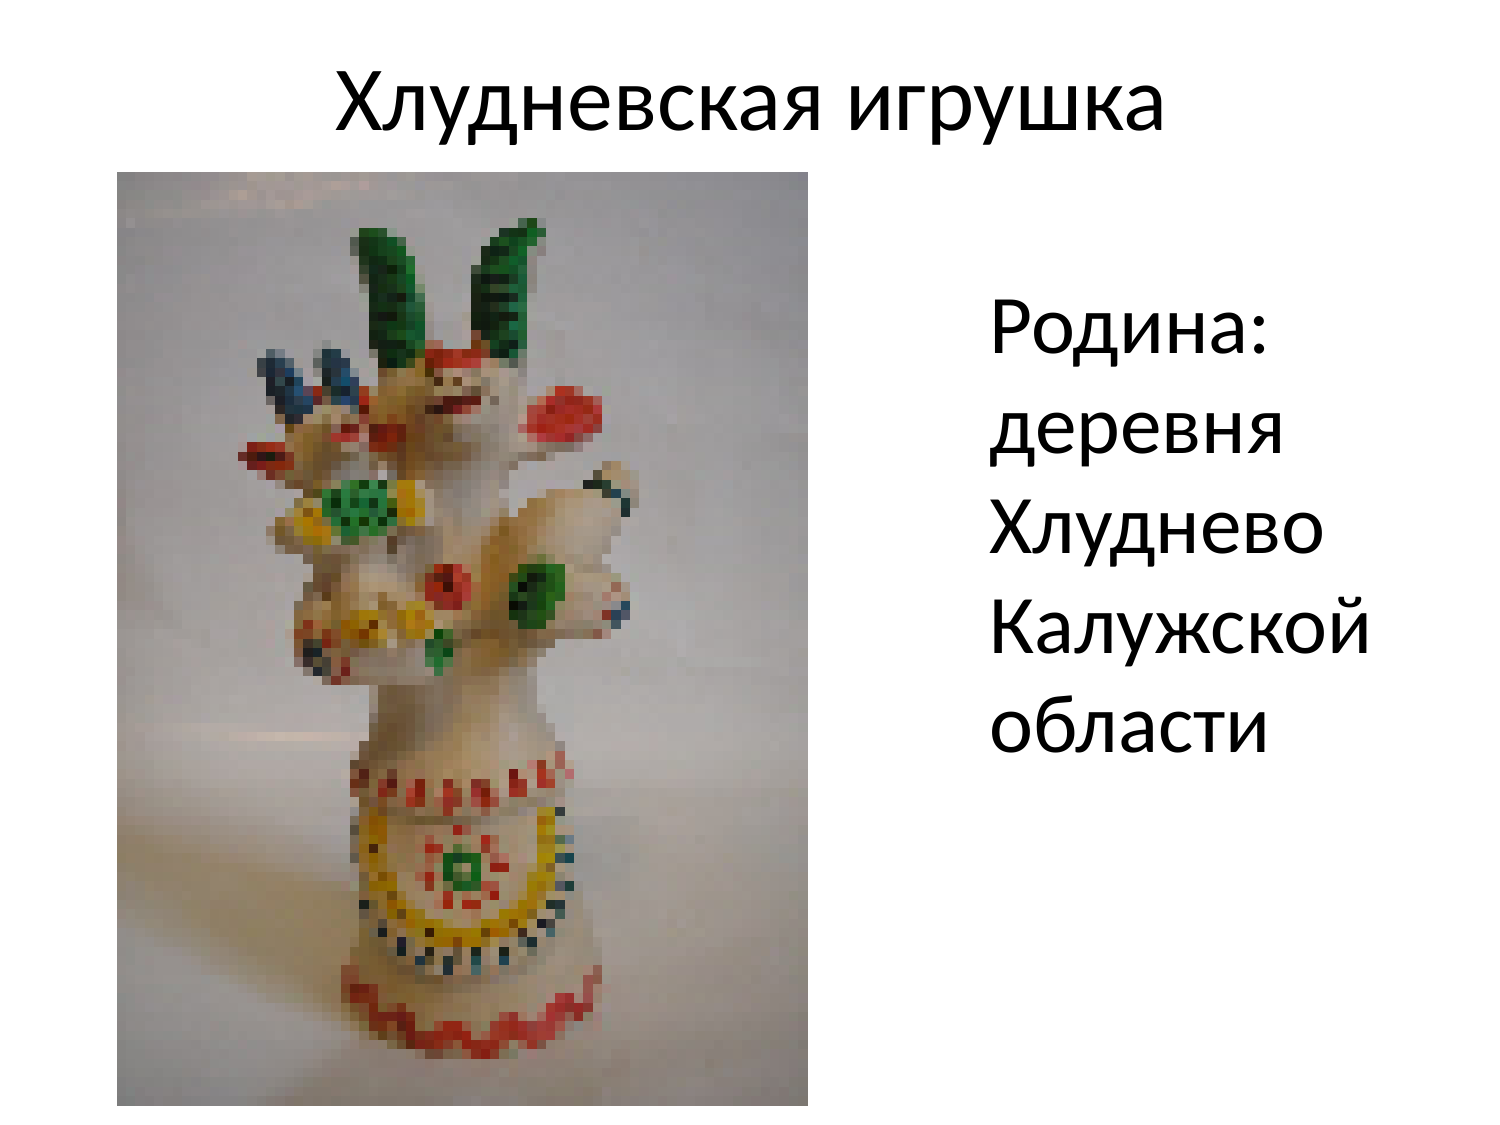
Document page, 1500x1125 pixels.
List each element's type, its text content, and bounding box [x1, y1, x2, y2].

list Родина: деревня Хлуднево Калужской области [974, 262, 1425, 1083]
title Хлудневская игрушка [76, 0, 1427, 188]
picture [117, 172, 809, 1106]
